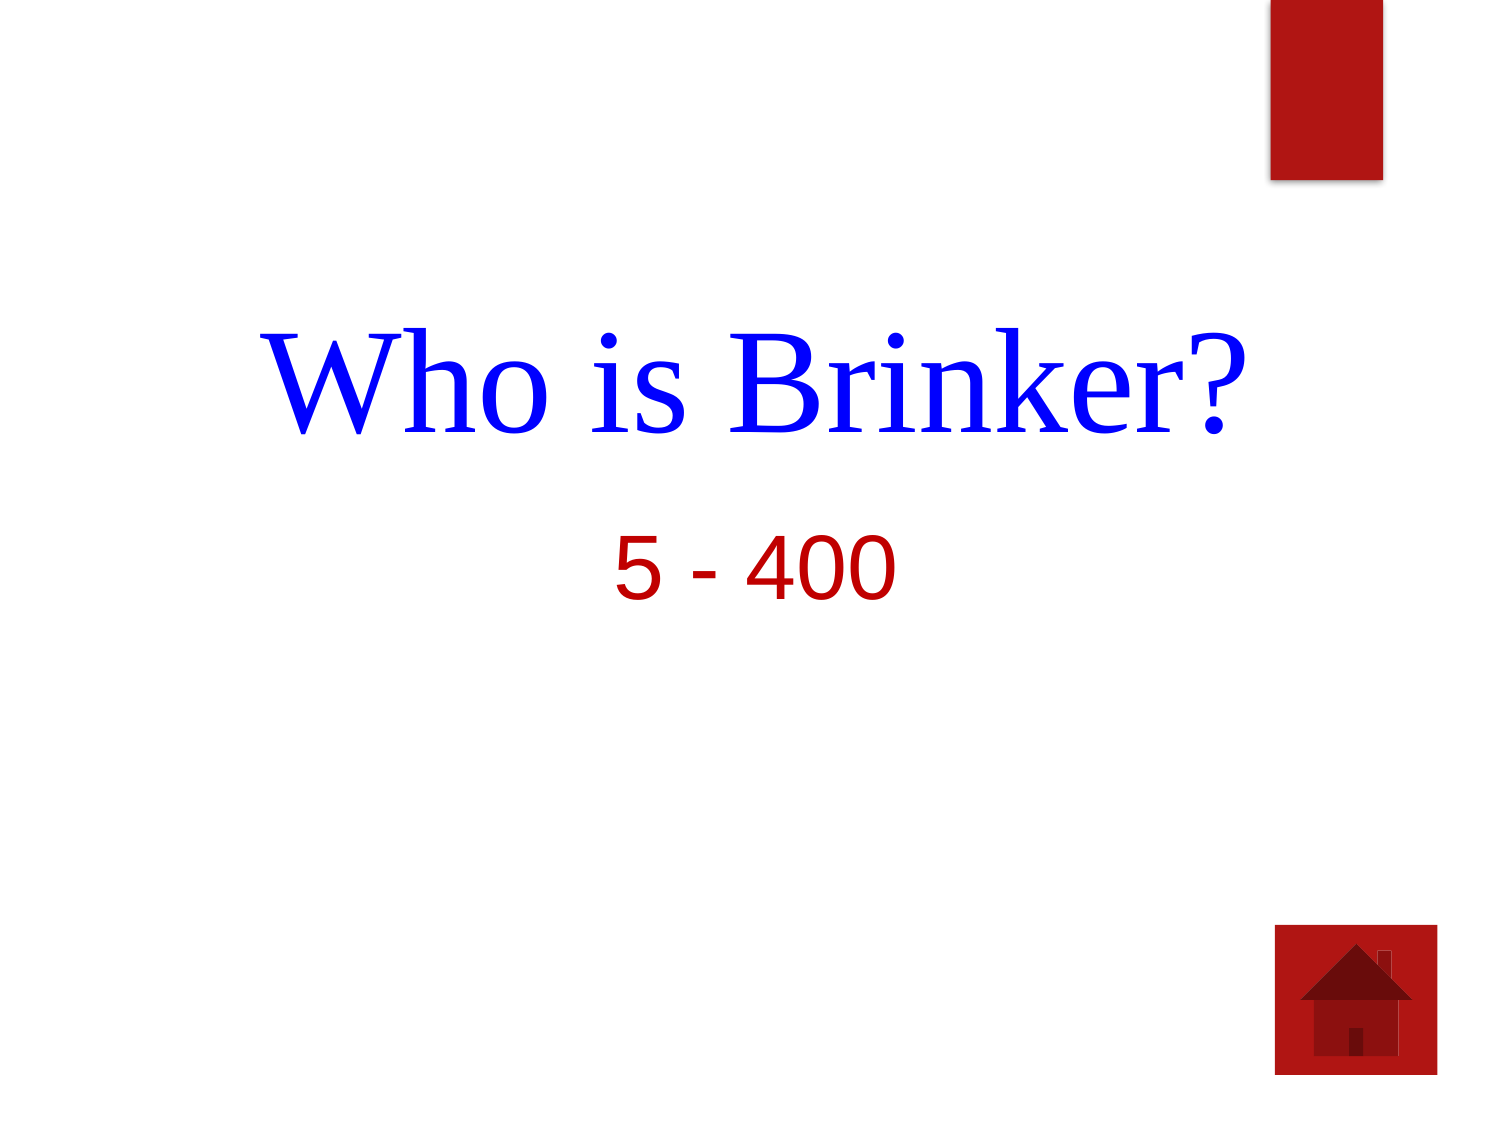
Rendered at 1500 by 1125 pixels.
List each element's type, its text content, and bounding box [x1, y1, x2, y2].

text_box Who is Brinker? 5 - 400 [199, 274, 1313, 626]
text_box [1274, 924, 1438, 1075]
